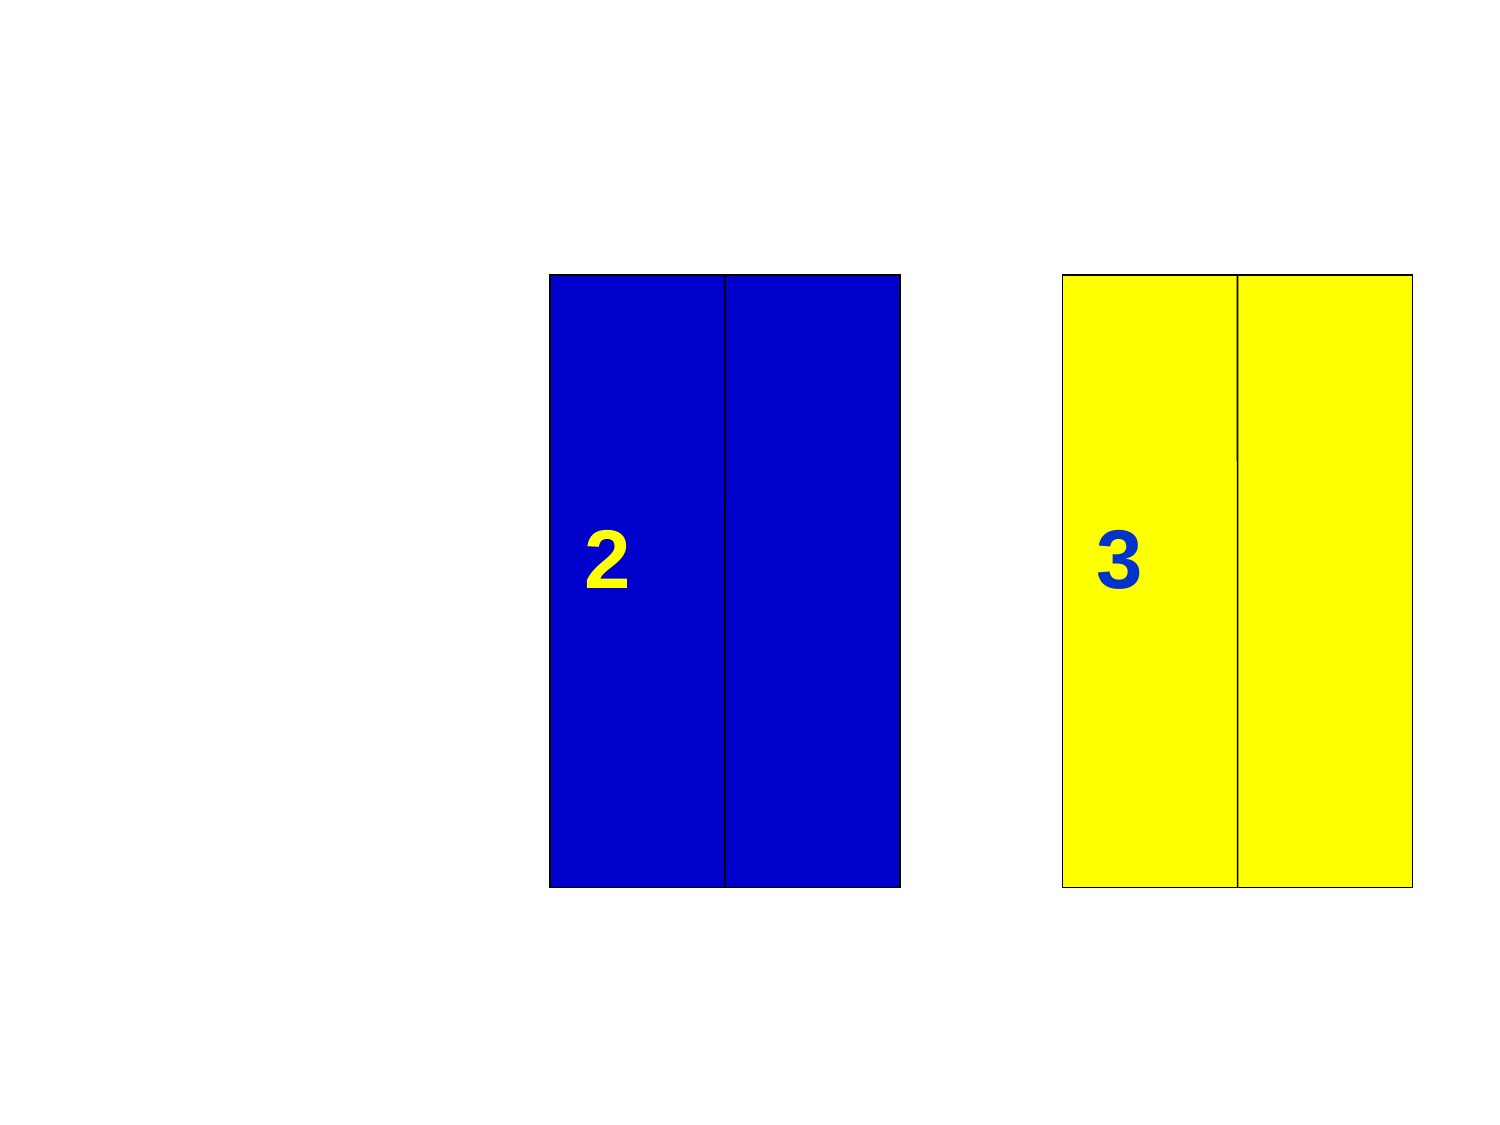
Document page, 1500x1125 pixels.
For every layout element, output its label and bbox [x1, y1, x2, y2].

text_box [549, 274, 900, 888]
text_box [1062, 274, 1413, 888]
